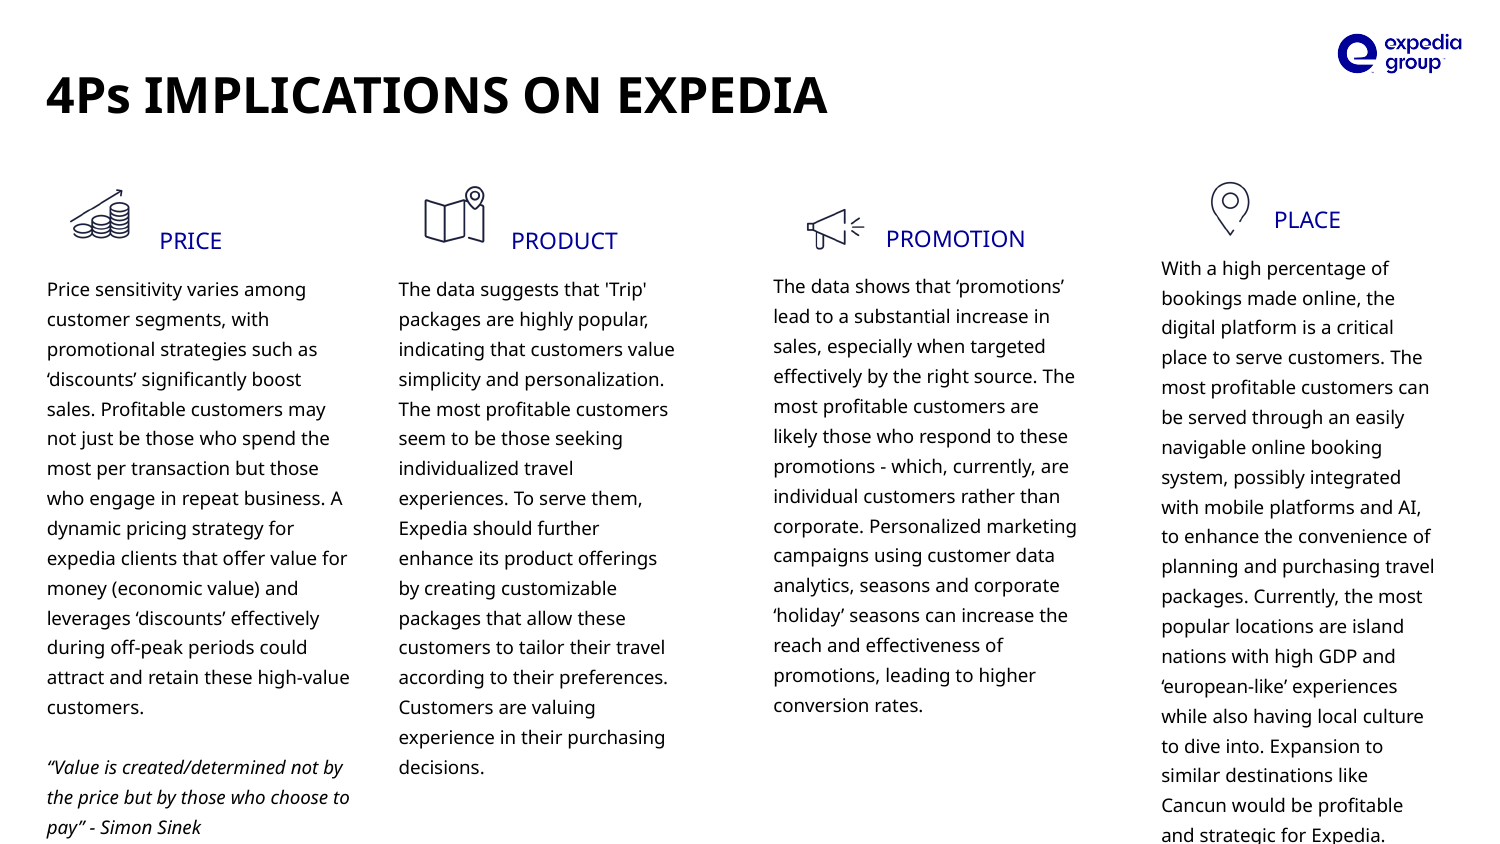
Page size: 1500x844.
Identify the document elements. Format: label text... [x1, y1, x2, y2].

picture [1320, 15, 1480, 91]
list PRICE [159, 209, 408, 251]
picture [1194, 172, 1266, 245]
list PROMOTION [885, 207, 1150, 248]
list Price sensitivity varies among customer segments, with promotional strategies such as ‘discounts’ significantly boost sales. Profitable customers may not just be those who spend the most per transaction but those who engage in repeat business. A dynamic pricing strategy for expedia clients that offer value for money (economic value) and leverages ‘discounts’ effectively during off-peak periods could attract and retain these high-value customers. “Value is created/determined not by the price but by those who choose to pay” - Simon Sinek [46, 264, 363, 797]
list PRODUCT [510, 209, 775, 251]
list The data suggests that 'Trip' packages are highly popular, indicating that customers value simplicity and personalization. The most profitable customers seem to be those seeking individualized travel experiences. To serve them, Expedia should further enhance its product offerings by creating customizable packages that allow these customers to tailor their travel according to their preferences. Customers are valuing experience in their purchasing decisions. [398, 264, 687, 700]
list 4Ps IMPLICATIONS ON EXPEDIA [46, 46, 1454, 117]
list PLACE [1273, 188, 1500, 229]
list With a high percentage of bookings made online, the digital platform is a critical place to serve customers. The most profitable customers can be served through an easily navigable online booking system, possibly integrated with mobile platforms and AI, to enhance the convenience of planning and purchasing travel packages. Currently, the most popular locations are island nations with high GDP and ‘european-like’ experiences while also having local culture to dive into. Expansion to similar destinations like Cancun would be profitable and strategic for Expedia. [1161, 243, 1450, 776]
picture [413, 176, 498, 262]
picture [797, 189, 875, 266]
list The data shows that ‘promotions’ lead to a substantial increase in sales, especially when targeted effectively by the right source. The most profitable customers are likely those who respond to these promotions - which, currently, are individual customers rather than corporate. Personalized marketing campaigns using customer data analytics, seasons and corporate ‘holiday’ seasons can increase the reach and effectiveness of promotions, leading to higher conversion rates. [773, 262, 1089, 709]
picture [63, 172, 138, 247]
